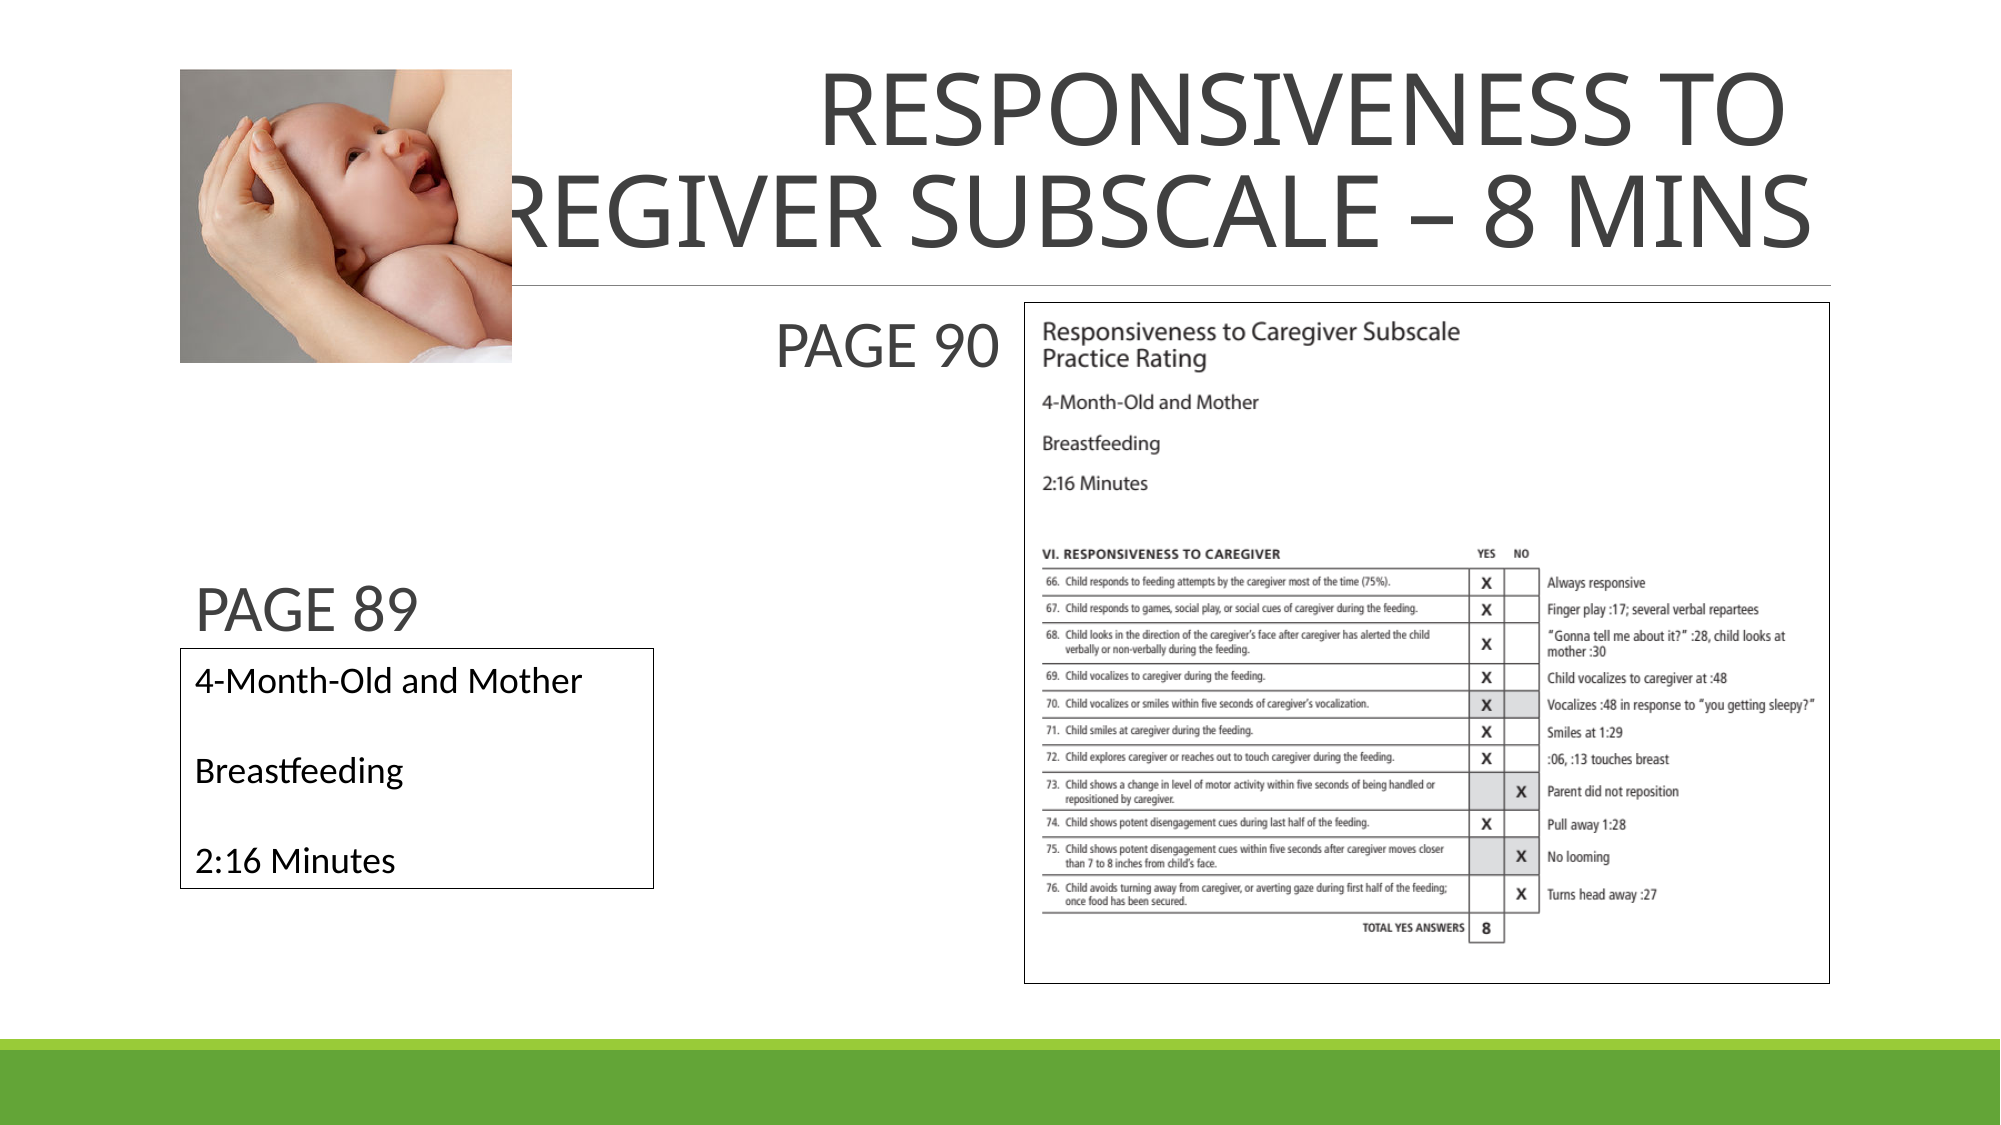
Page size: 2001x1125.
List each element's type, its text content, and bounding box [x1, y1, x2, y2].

text_box PAGE 90 [760, 302, 1023, 424]
text_box 4-Month-Old and Mother Breastfeeding 2:16 Minutes [180, 648, 654, 889]
list PAGE 89 [180, 566, 474, 648]
picture [179, 68, 512, 364]
picture [1024, 302, 1831, 984]
title RESPONSIVENESS TO CAREGIVER SUBSCALE – 8 MINS [180, 47, 1830, 285]
